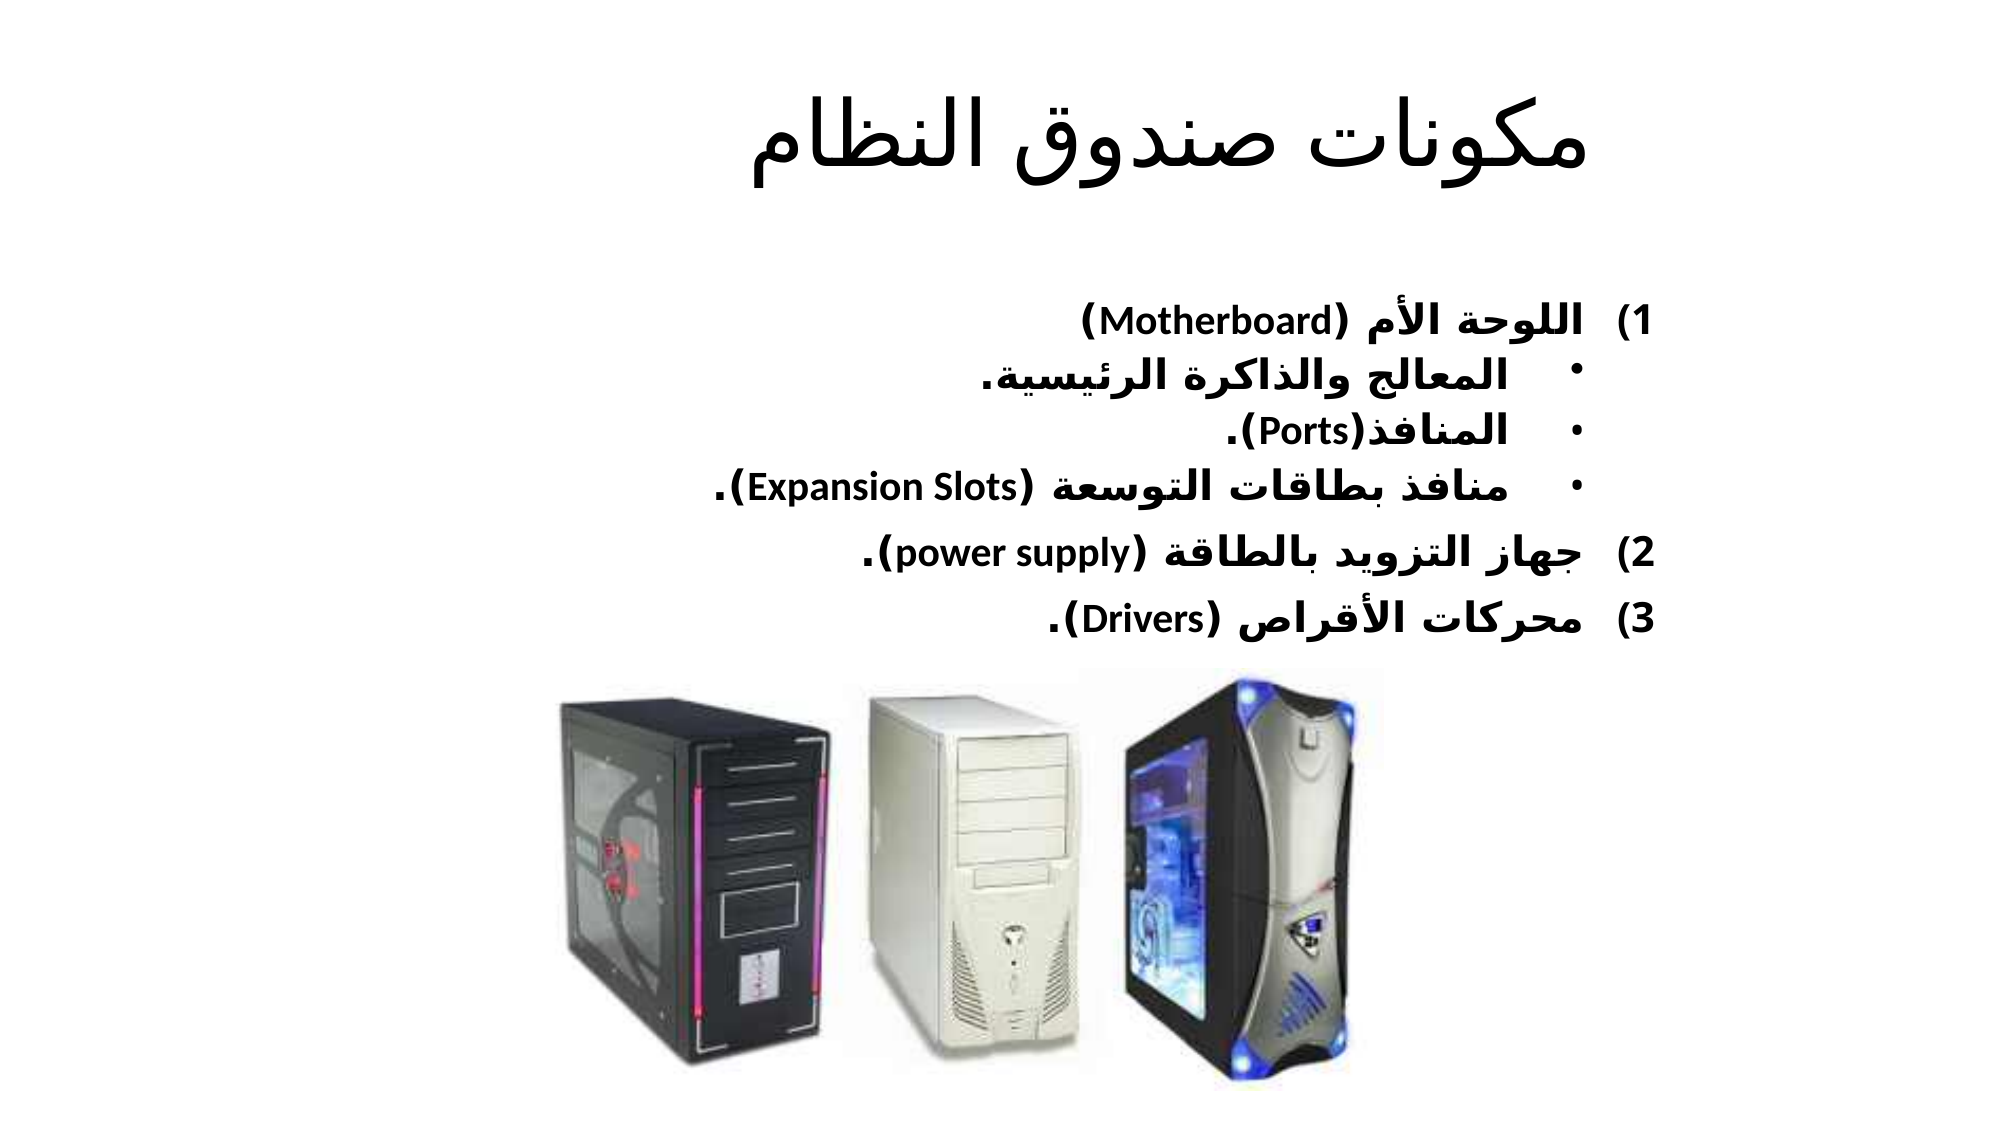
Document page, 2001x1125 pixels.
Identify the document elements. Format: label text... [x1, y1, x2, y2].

picture [539, 668, 1384, 1091]
list اللوحة الأم (Motherboard) المعالج والذاكرة الرئيسية. المنافذ(Ports). منافذ بطاقات التوسعة (Expansion Slots). جهاز التزويد بالطاقة (power supply). محركات الأقراص (Drivers). [450, 290, 1675, 863]
title مكونات صندوق النظام [421, 42, 1609, 231]
